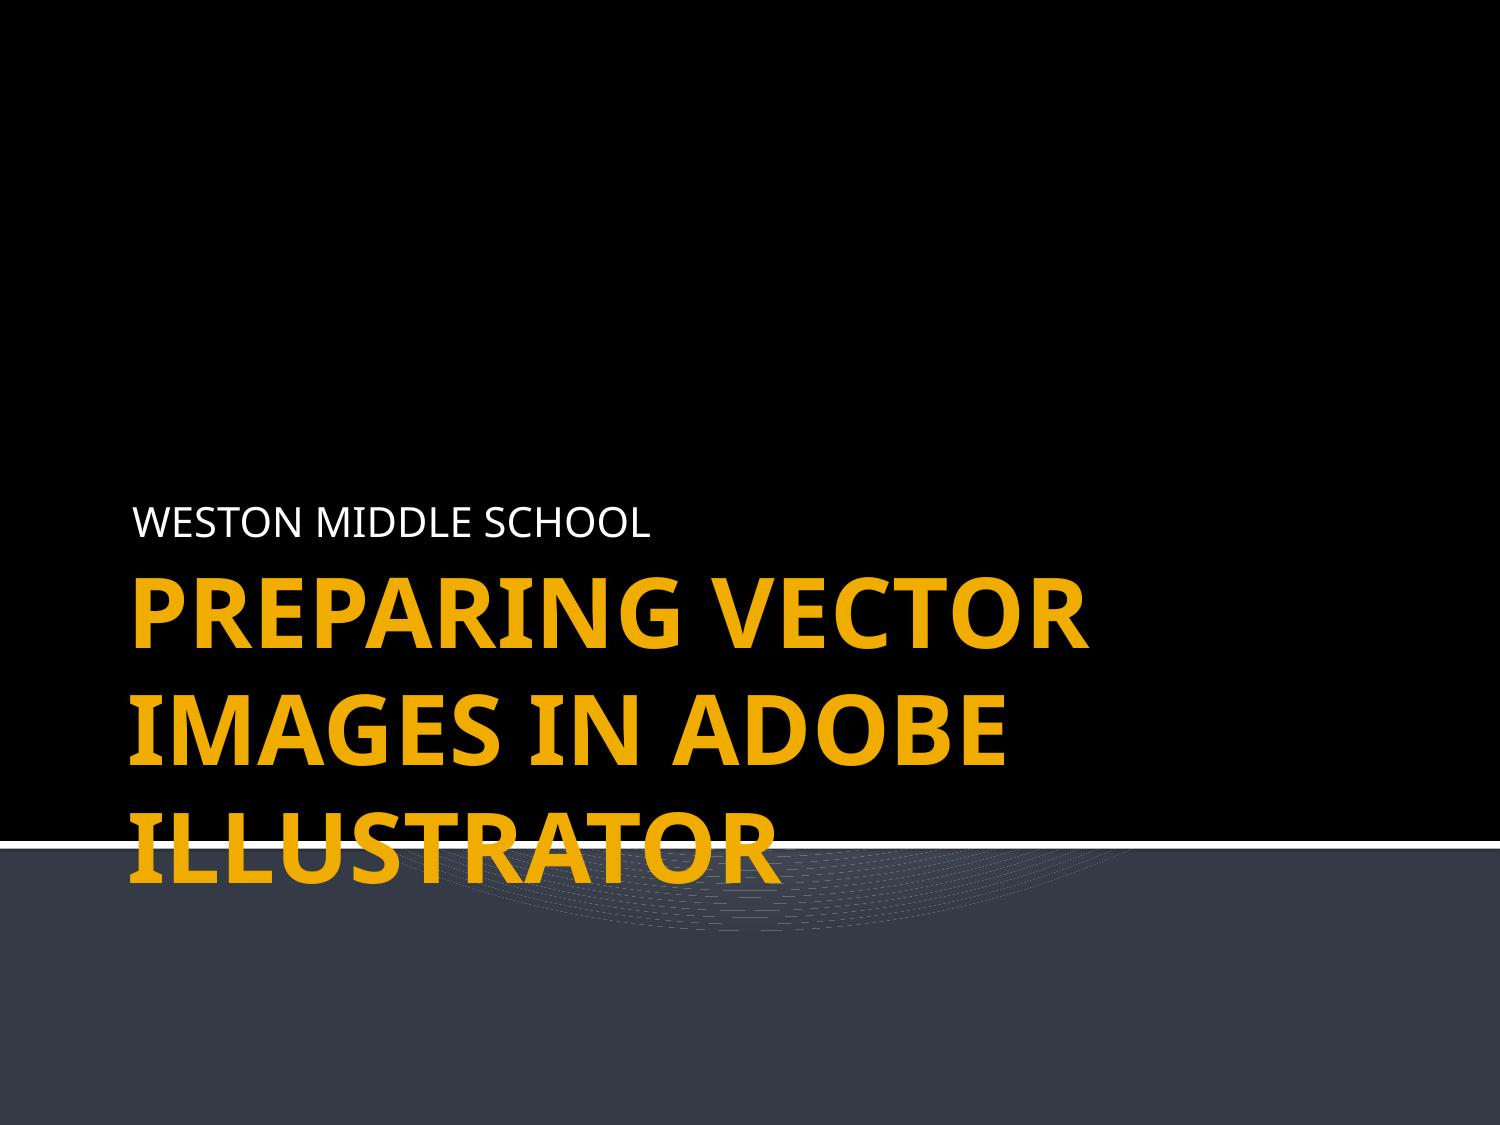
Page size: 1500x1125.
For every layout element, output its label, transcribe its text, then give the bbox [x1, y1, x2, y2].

title PREPARING VECTOR IMAGES IN ADOBE ILLUSTRATOR [112, 550, 1438, 825]
subtitle WESTON MIDDLE SCHOOL [112, 299, 1438, 546]
